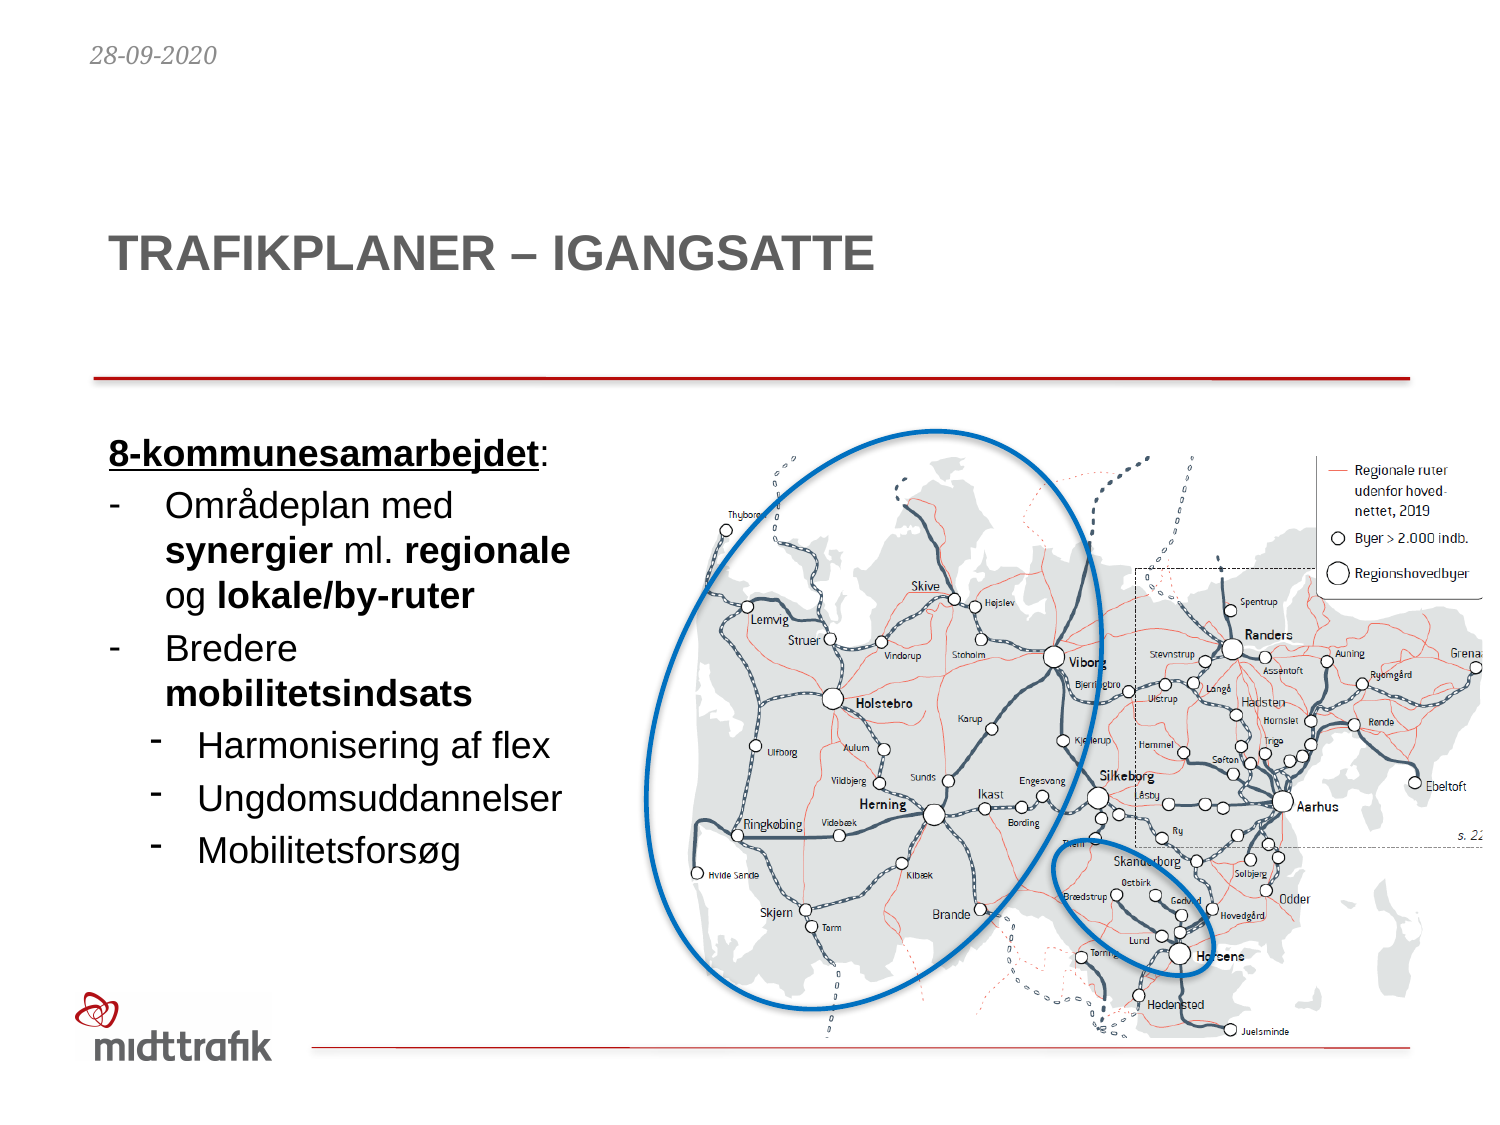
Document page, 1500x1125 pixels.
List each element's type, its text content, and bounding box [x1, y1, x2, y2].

title Trafikplaner – Igangsatte [93, 213, 1411, 379]
picture [75, 992, 272, 1061]
picture [668, 455, 1483, 1038]
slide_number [75, 32, 425, 92]
list 8-kommunesamarbejdet: Områdeplan med synergier ml. regionale og lokale/by-ruter Bredere mobilitetsindsats Harmonisering af flex Ungdomsuddannelser Mobilitetsforsøg [93, 421, 610, 936]
text_box [645, 685, 663, 900]
text_box [844, 430, 1018, 454]
